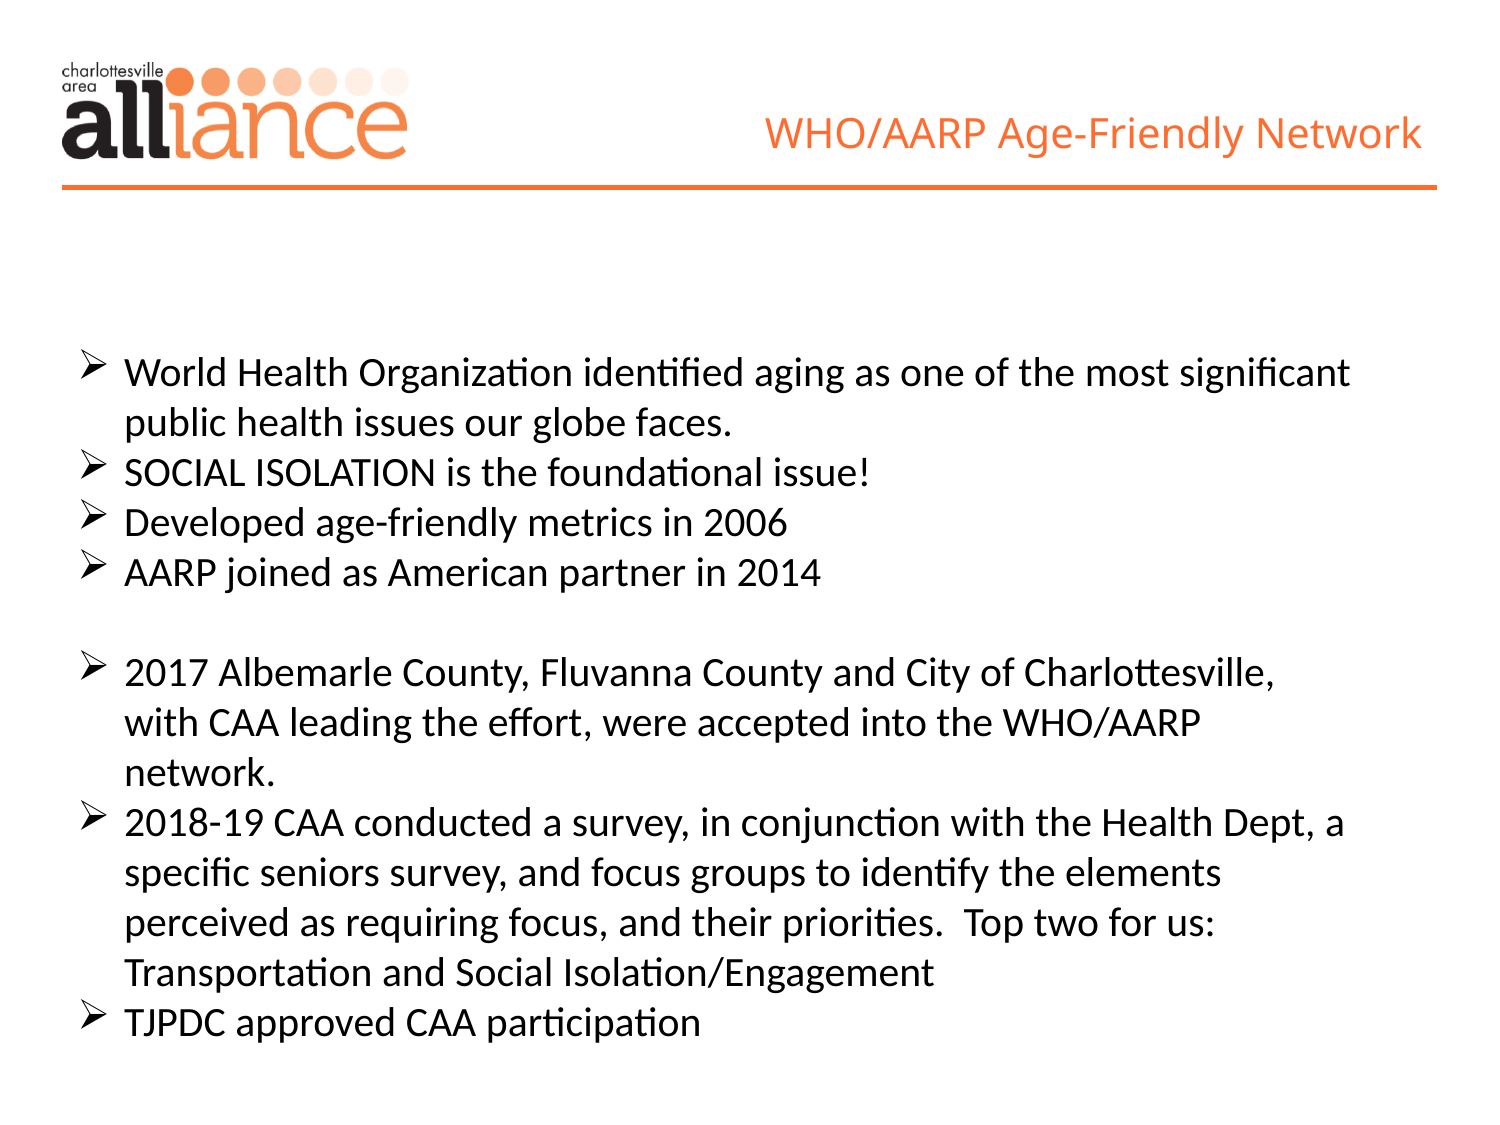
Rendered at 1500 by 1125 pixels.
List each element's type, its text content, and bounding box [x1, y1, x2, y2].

text_box World Health Organization identified aging as one of the most significant public health issues our globe faces. SOCIAL ISOLATION is the foundational issue! Developed age-friendly metrics in 2006 AARP joined as American partner in 2014 2017 Albemarle County, Fluvanna County and City of Charlottesville, with CAA leading the effort, were accepted into the WHO/AARP network. 2018-19 CAA conducted a survey, in conjunction with the Health Dept, a specific seniors survey, and focus groups to identify the elements perceived as requiring focus, and their priorities. Top two for us: Transportation and Social Isolation/Engagement TJPDC approved CAA participation [62, 337, 1375, 1053]
picture [62, 62, 427, 163]
text_box WHO/AARP Age-Friendly Network [687, 99, 1438, 165]
